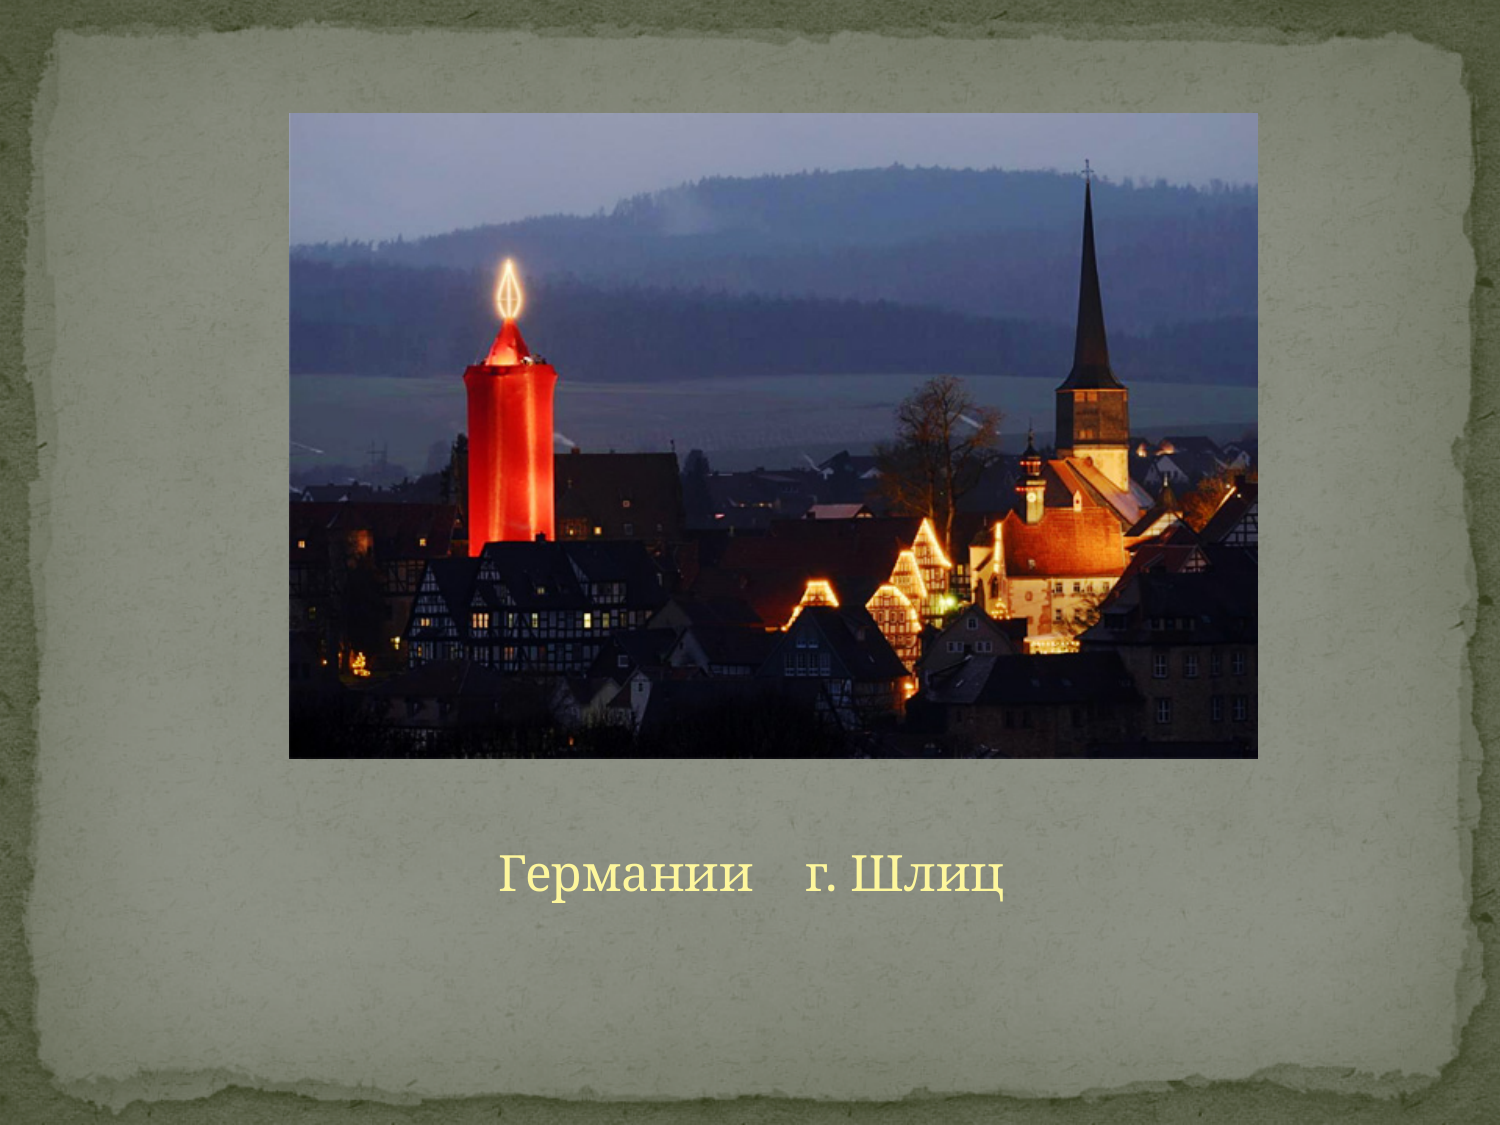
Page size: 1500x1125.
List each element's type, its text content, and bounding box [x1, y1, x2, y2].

picture [289, 113, 1258, 759]
text_box Германии г. Шлиц [484, 834, 1033, 909]
